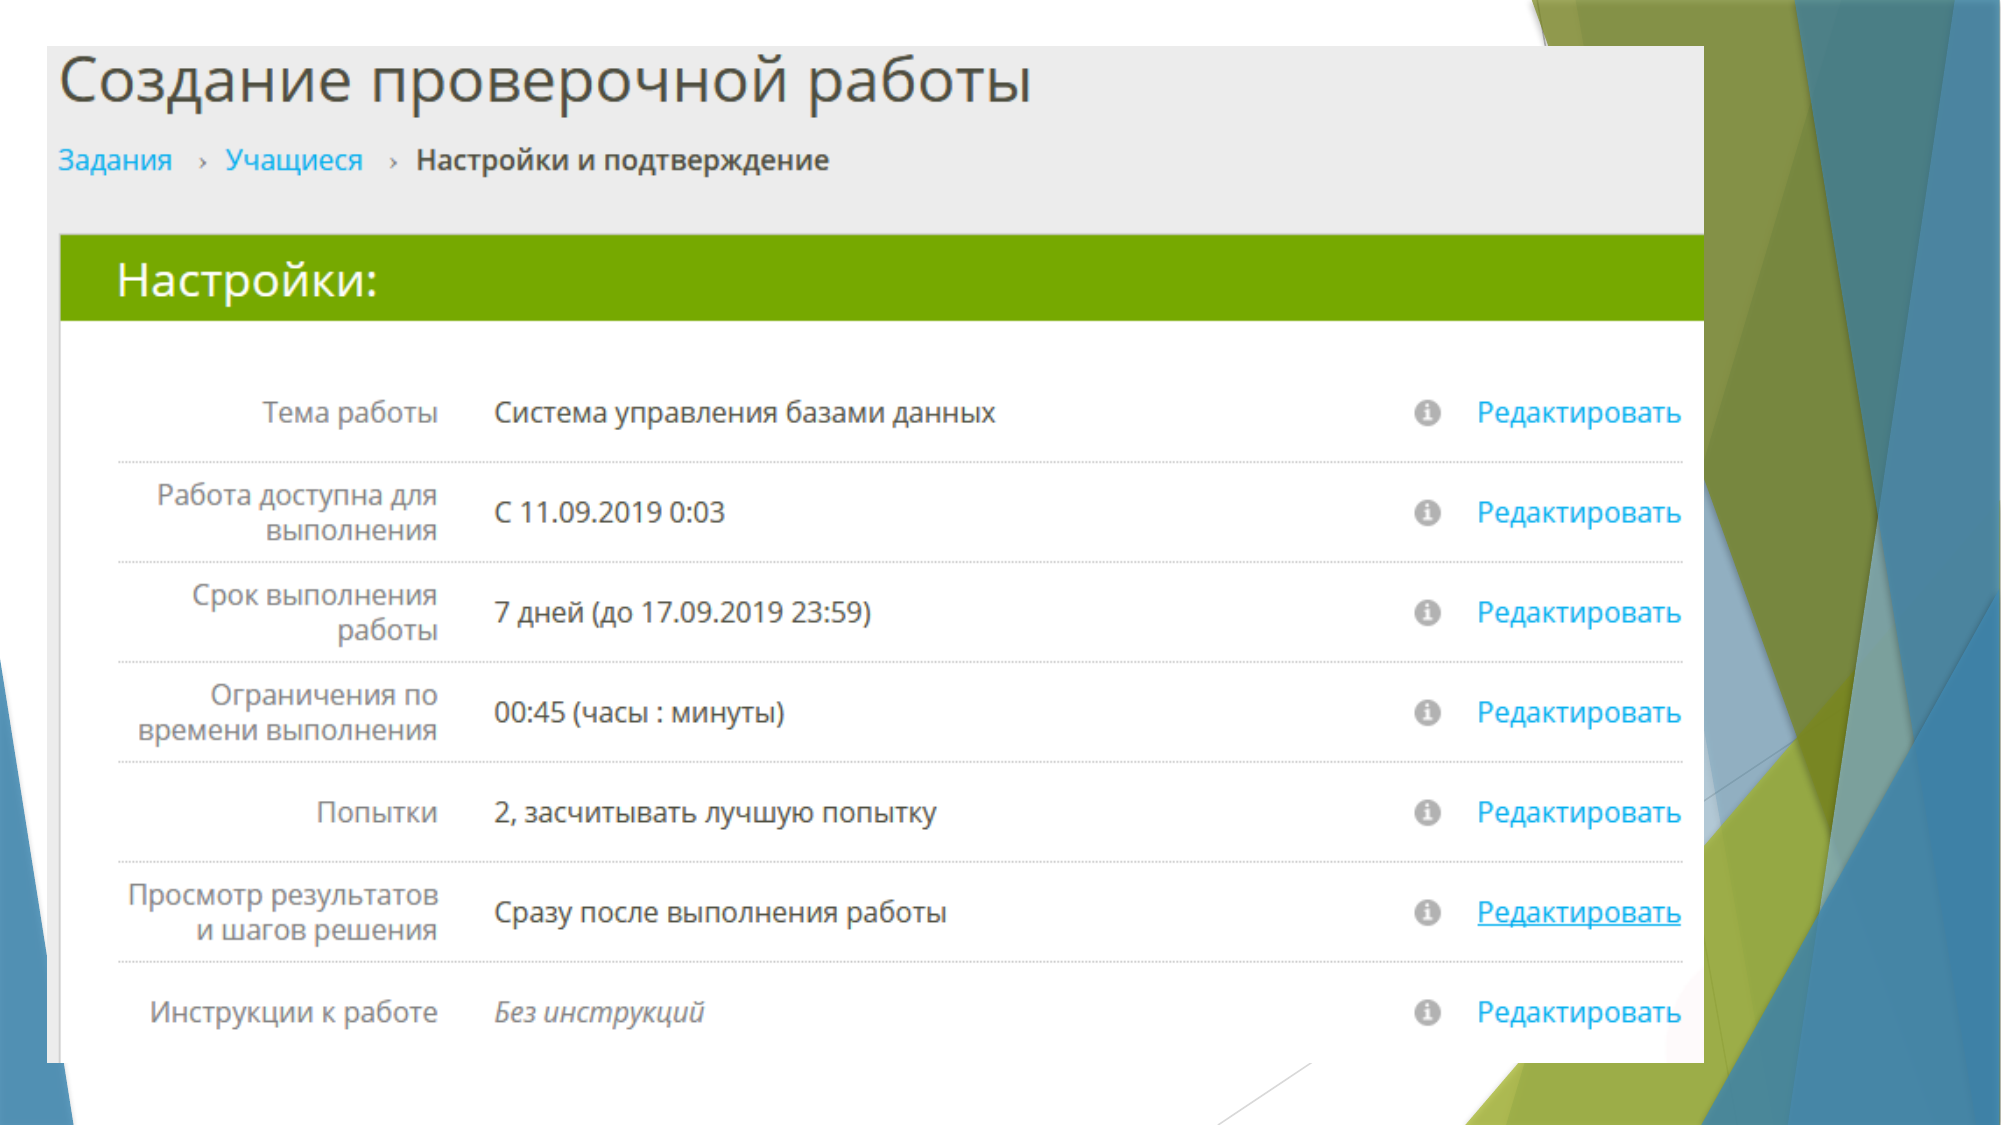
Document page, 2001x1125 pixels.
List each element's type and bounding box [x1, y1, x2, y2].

picture [46, 46, 1705, 1063]
